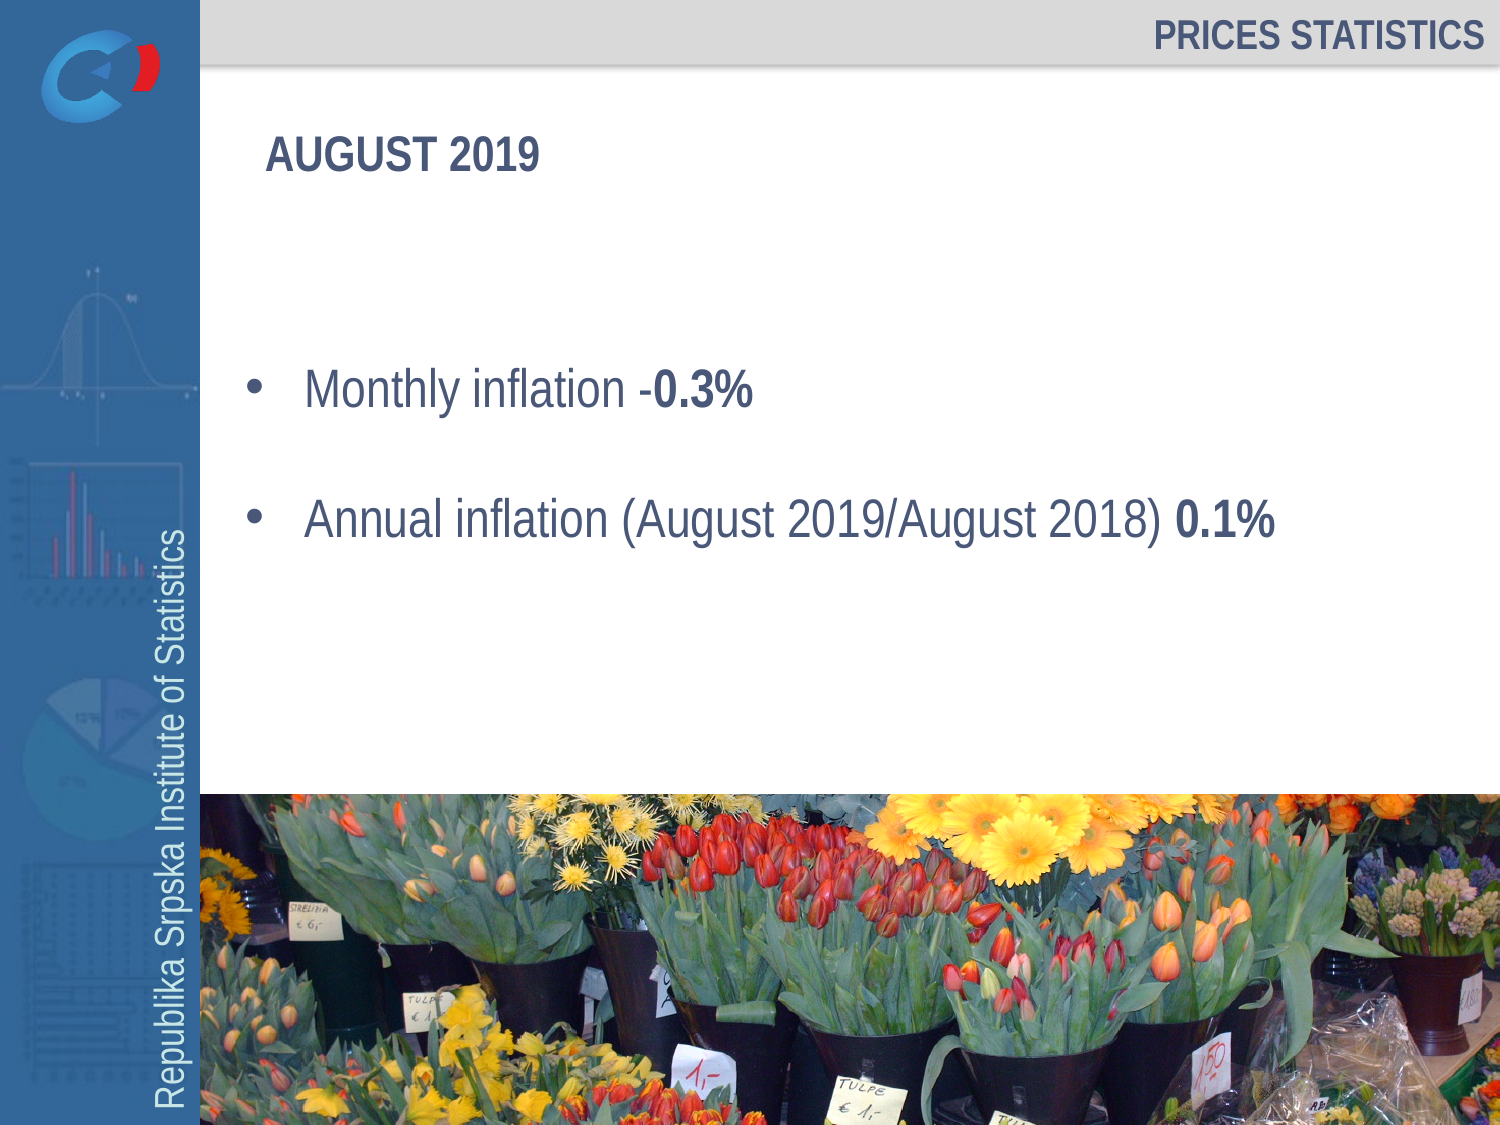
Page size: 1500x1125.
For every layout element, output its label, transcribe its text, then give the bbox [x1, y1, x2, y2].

picture [0, 0, 1500, 1125]
text_box Monthly inflation -0.3% Annual inflation (August 2019/August 2018) 0.1% [230, 290, 1500, 721]
text_box PRICES STATISTICS [202, 1, 1500, 65]
text_box AUGUST 2019 [250, 113, 567, 189]
